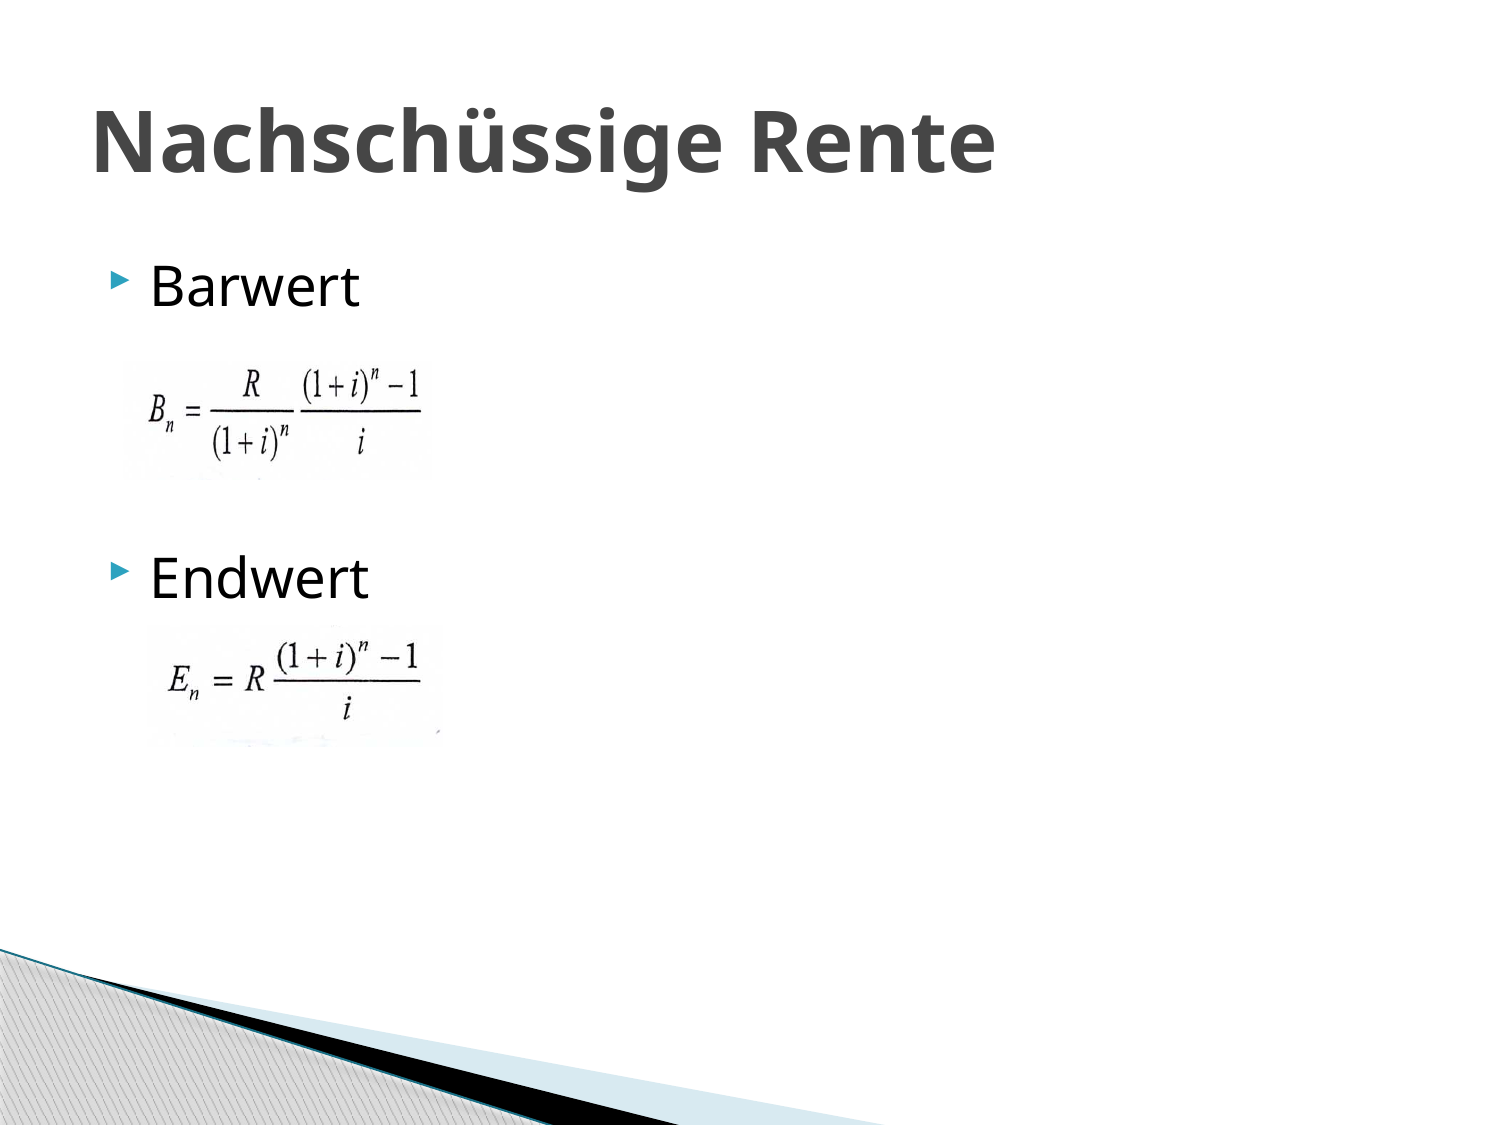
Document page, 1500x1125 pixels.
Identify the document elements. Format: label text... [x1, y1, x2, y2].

picture [147, 624, 444, 747]
title Nachschüssige Rente [75, 45, 1425, 233]
picture [123, 361, 432, 480]
list Barwert Endwert [75, 243, 1425, 986]
